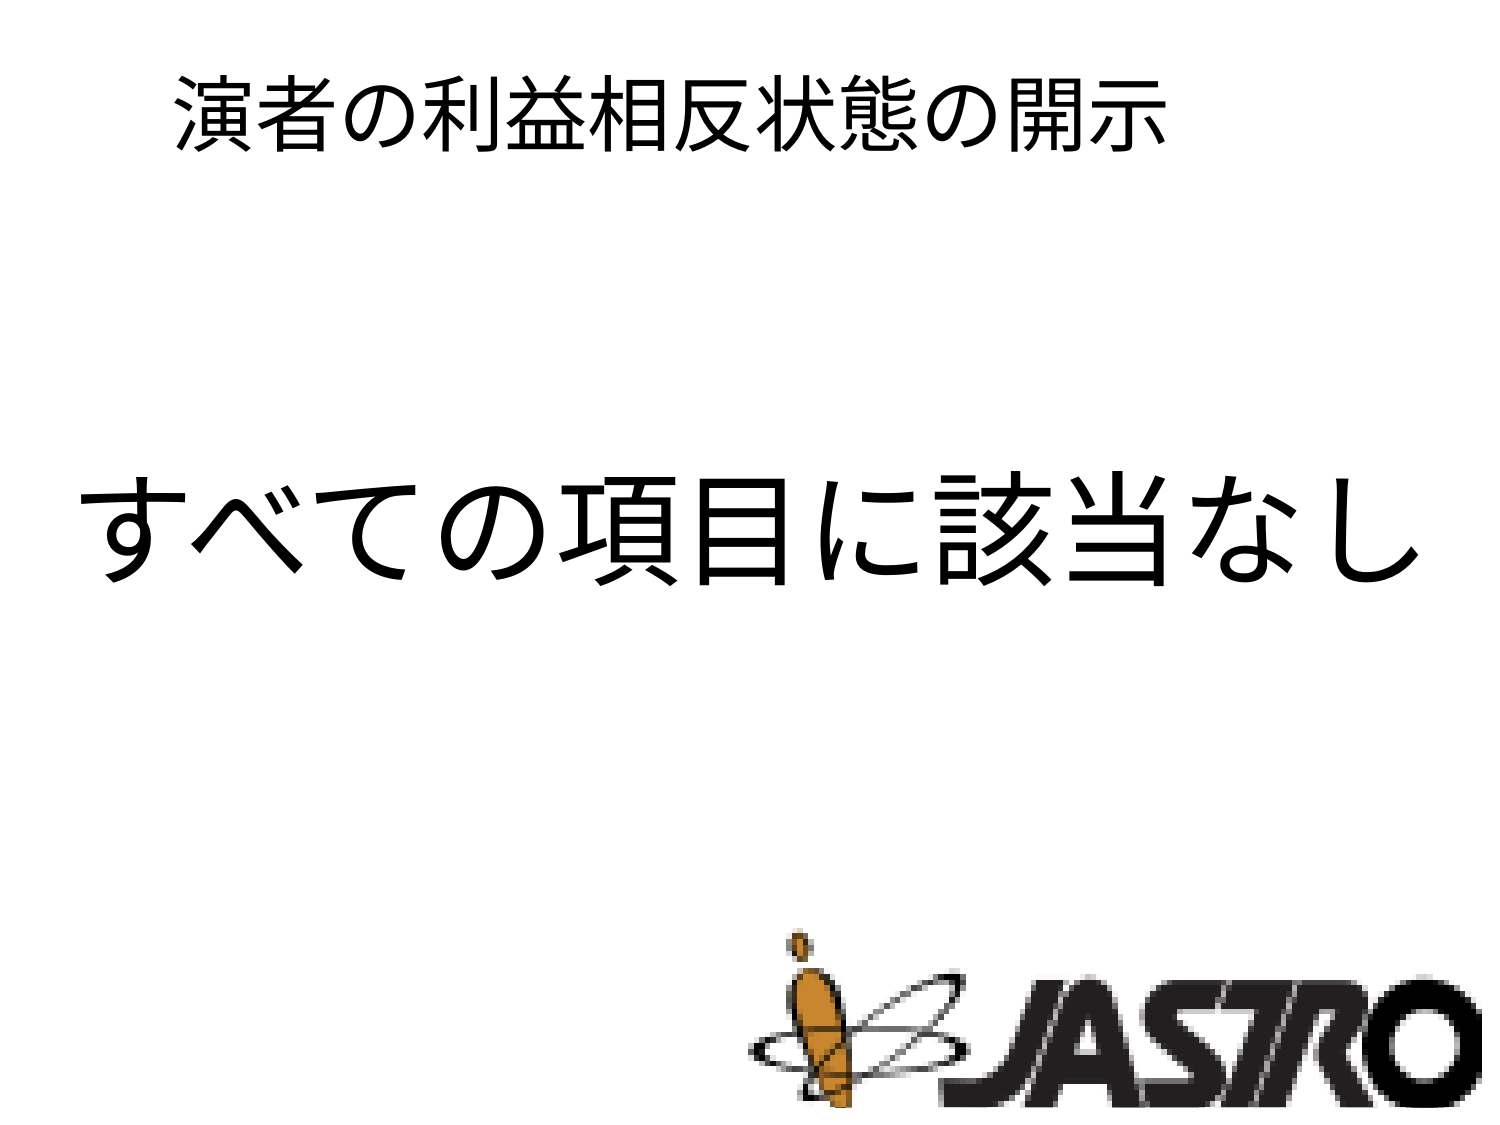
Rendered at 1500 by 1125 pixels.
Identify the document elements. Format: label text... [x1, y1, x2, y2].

picture [737, 928, 1483, 1108]
text_box 演者の利益相反状態の開示 [157, 54, 1186, 170]
text_box すべての項目に該当なし [54, 444, 1446, 610]
